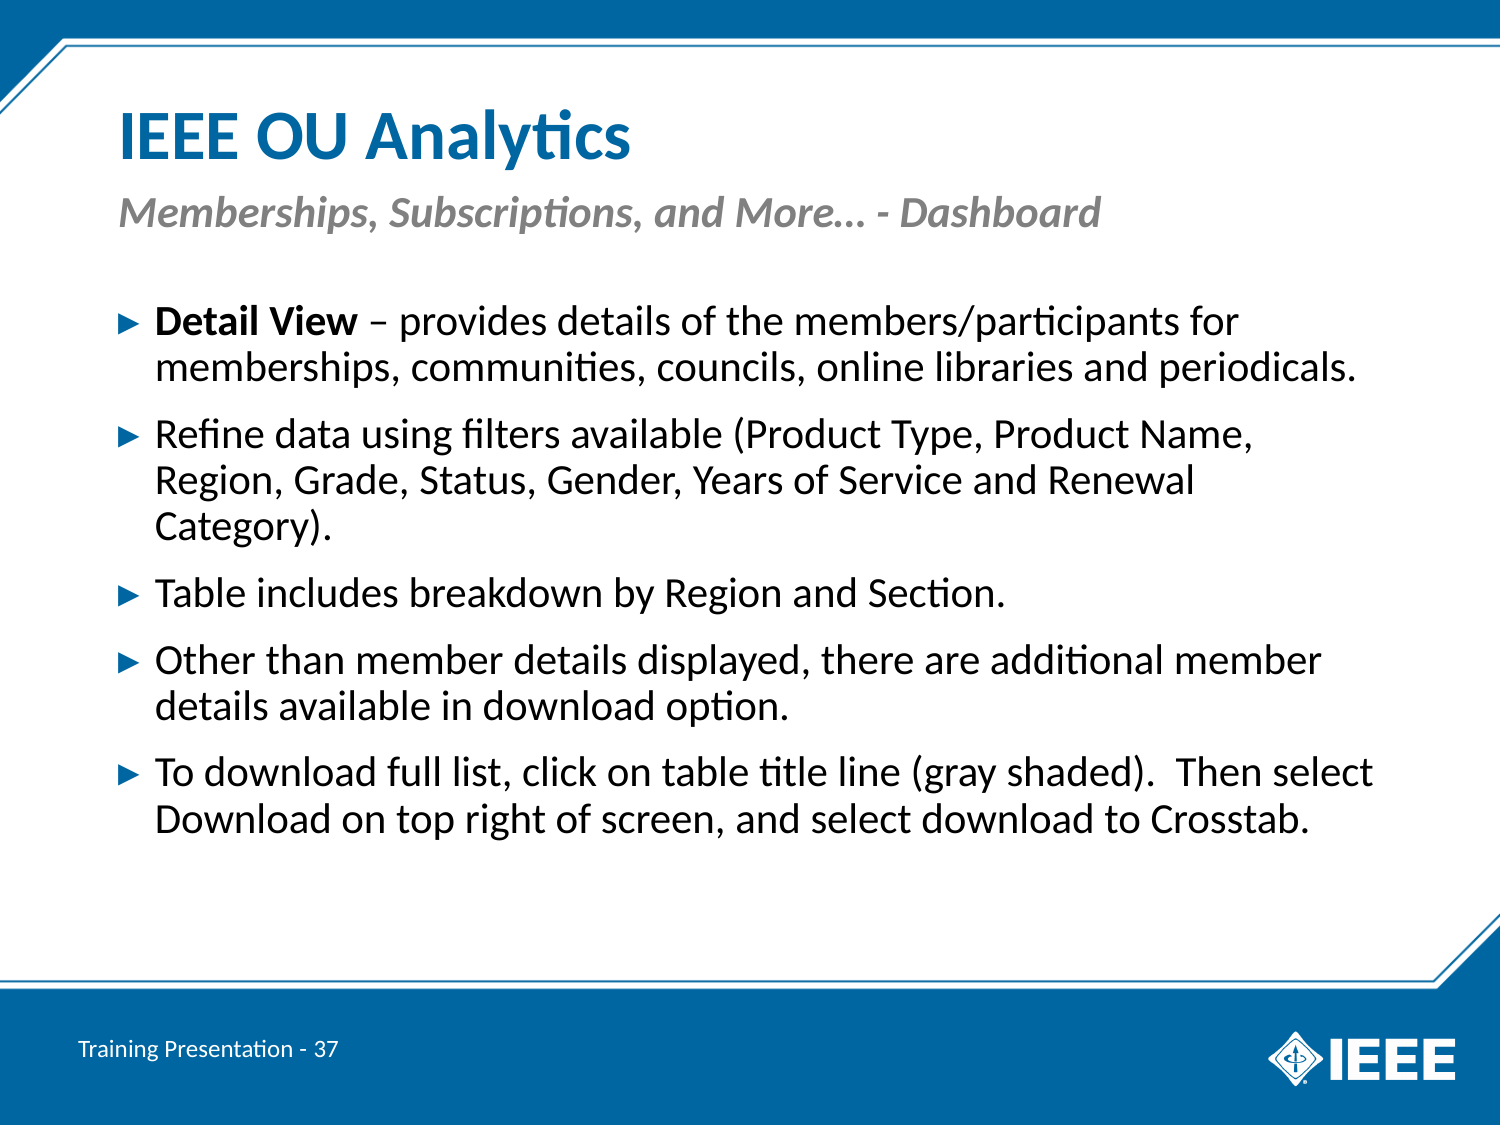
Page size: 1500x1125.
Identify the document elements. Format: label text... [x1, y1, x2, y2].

picture [0, 0, 1500, 115]
picture [0, 913, 1500, 1125]
list Memberships, Subscriptions, and More… - Dashboard [103, 181, 1397, 245]
list Detail View – provides details of the members/participants for memberships, communities, councils, online libraries and periodicals. Refine data using filters available (Product Type, Product Name, Region, Grade, Status, Gender, Years of Service and Renewal Category). Table includes breakdown by Region and Section. Other than member details displayed, there are additional member details available in download option. To download full list, click on table title line (gray shaded). Then select Download on top right of screen, and select download to Crosstab. [103, 291, 1397, 938]
title IEEE OU Analytics [103, 91, 1490, 182]
slide_number Training Presentation - 37 [63, 1017, 542, 1078]
